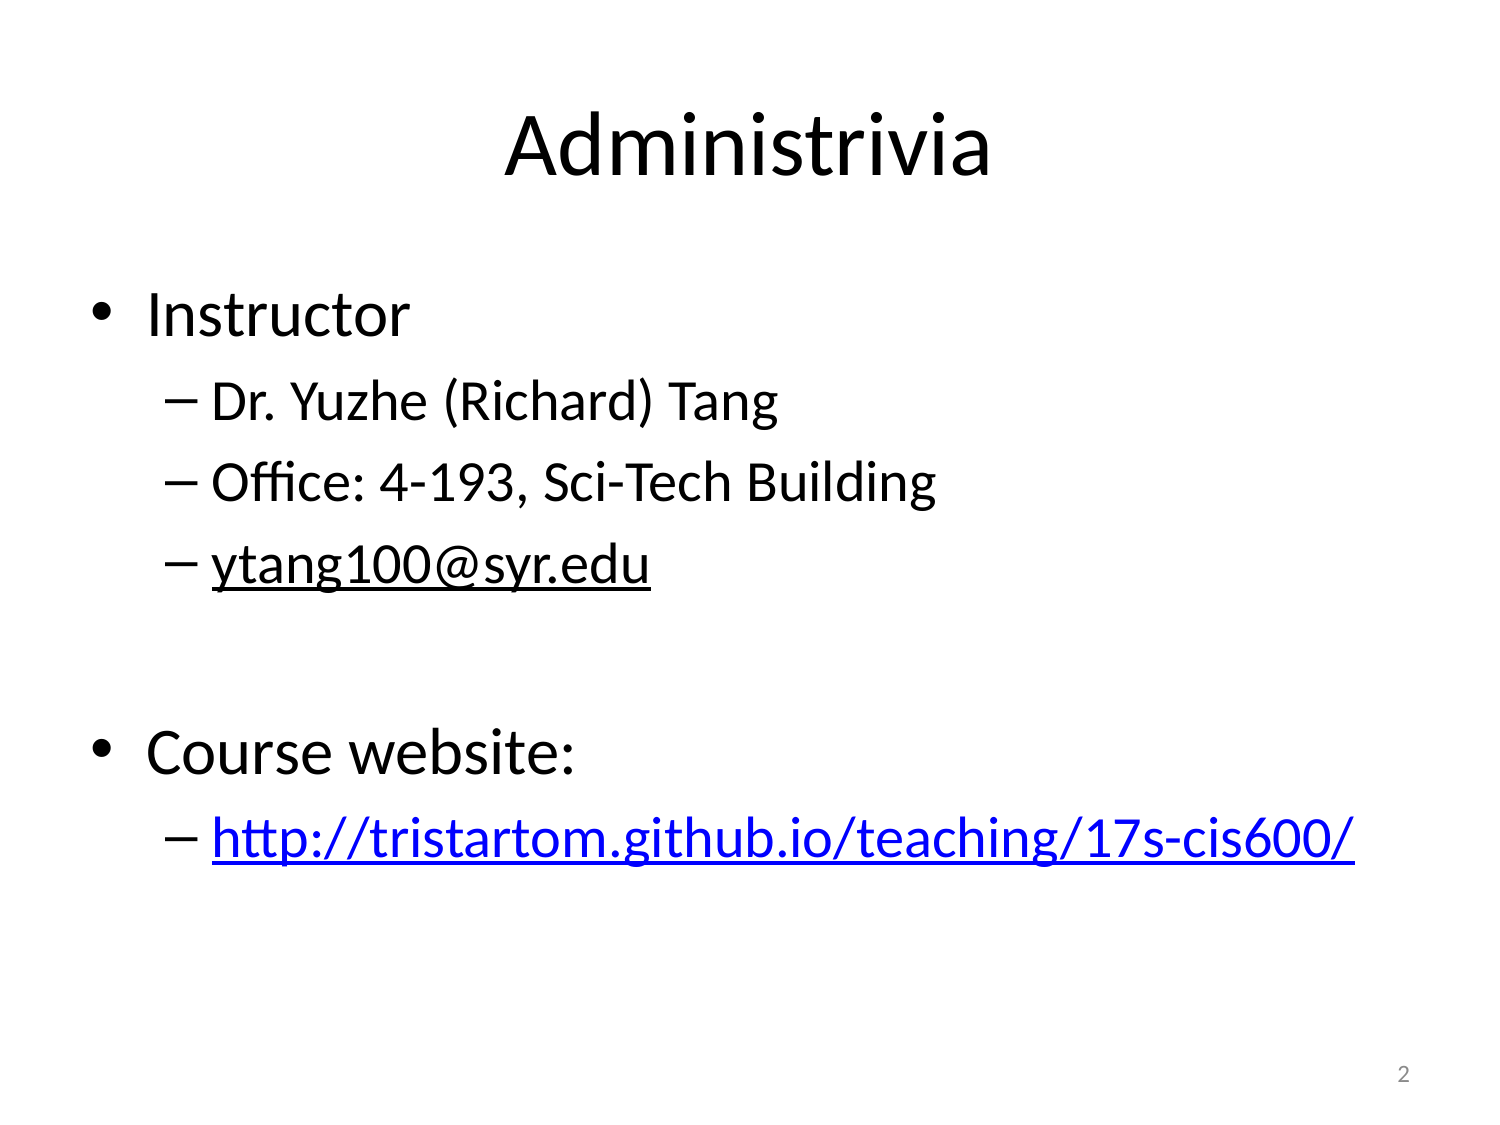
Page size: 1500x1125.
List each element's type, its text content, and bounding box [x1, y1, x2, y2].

title Administrivia [75, 45, 1425, 233]
slide_number 2 [1074, 1042, 1425, 1103]
list Instructor Dr. Yuzhe (Richard) Tang Office: 4-193, Sci-Tech Building ytang100@syr.edu Course website: http://tristartom.github.io/teaching/17s-cis600/ [75, 262, 1450, 1005]
